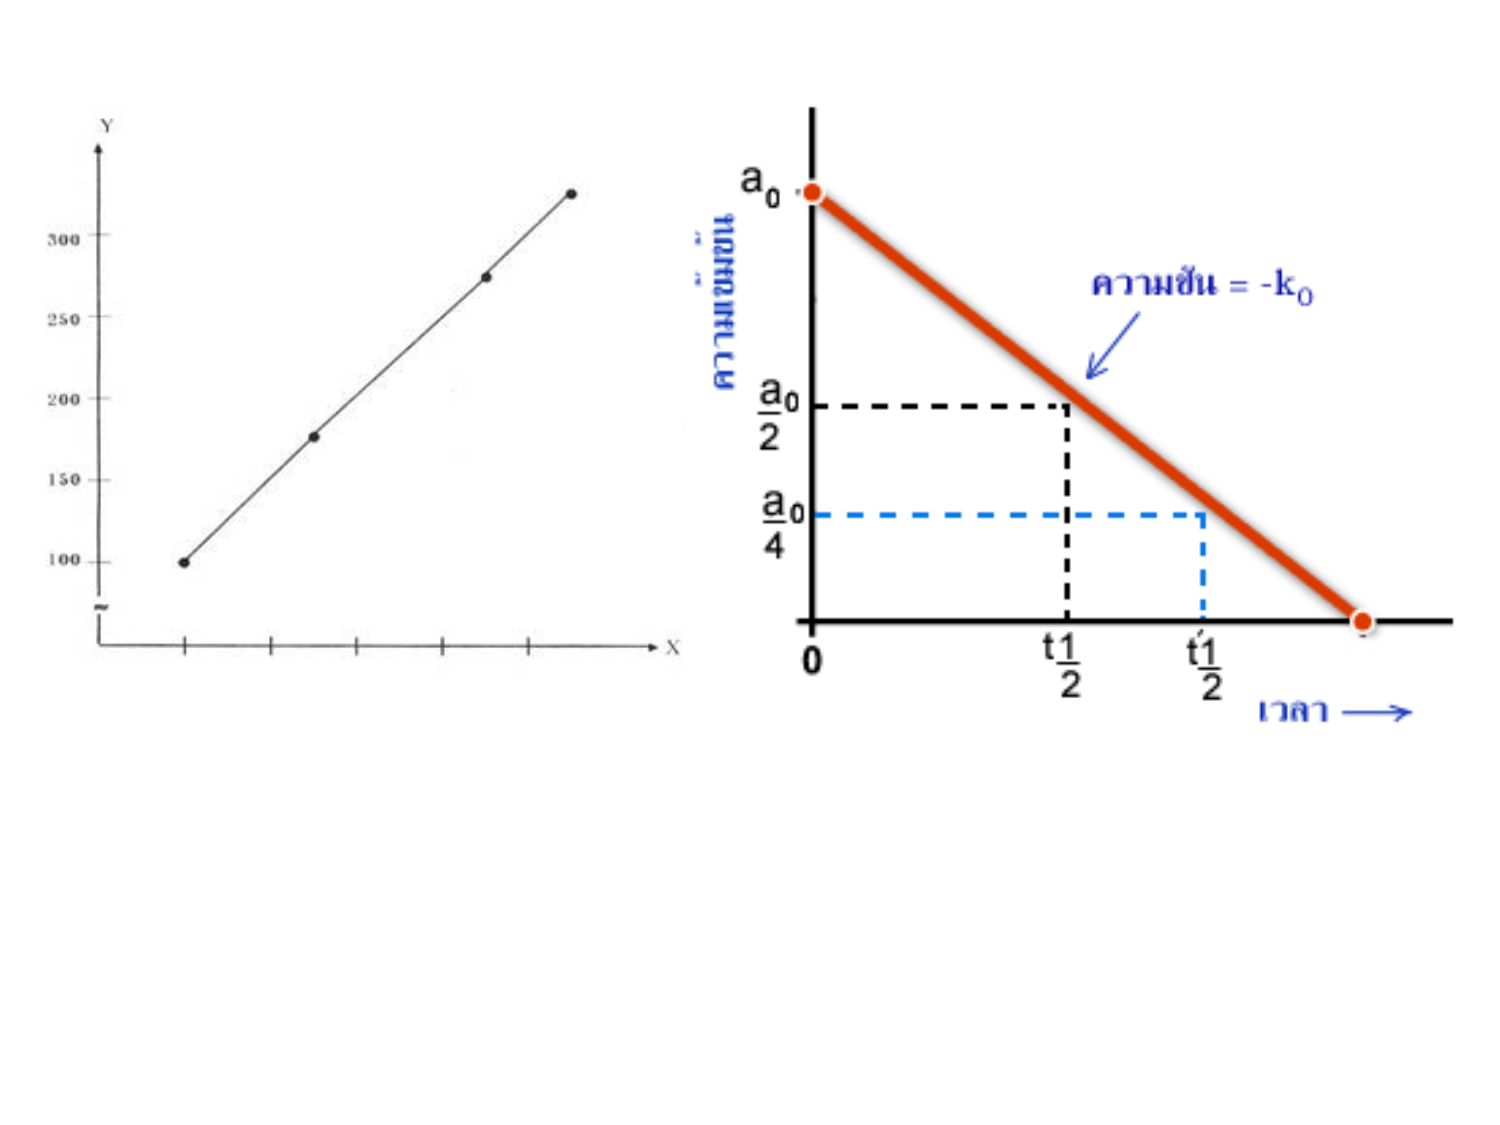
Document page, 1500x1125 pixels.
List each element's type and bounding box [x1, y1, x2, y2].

picture [0, 62, 1500, 748]
